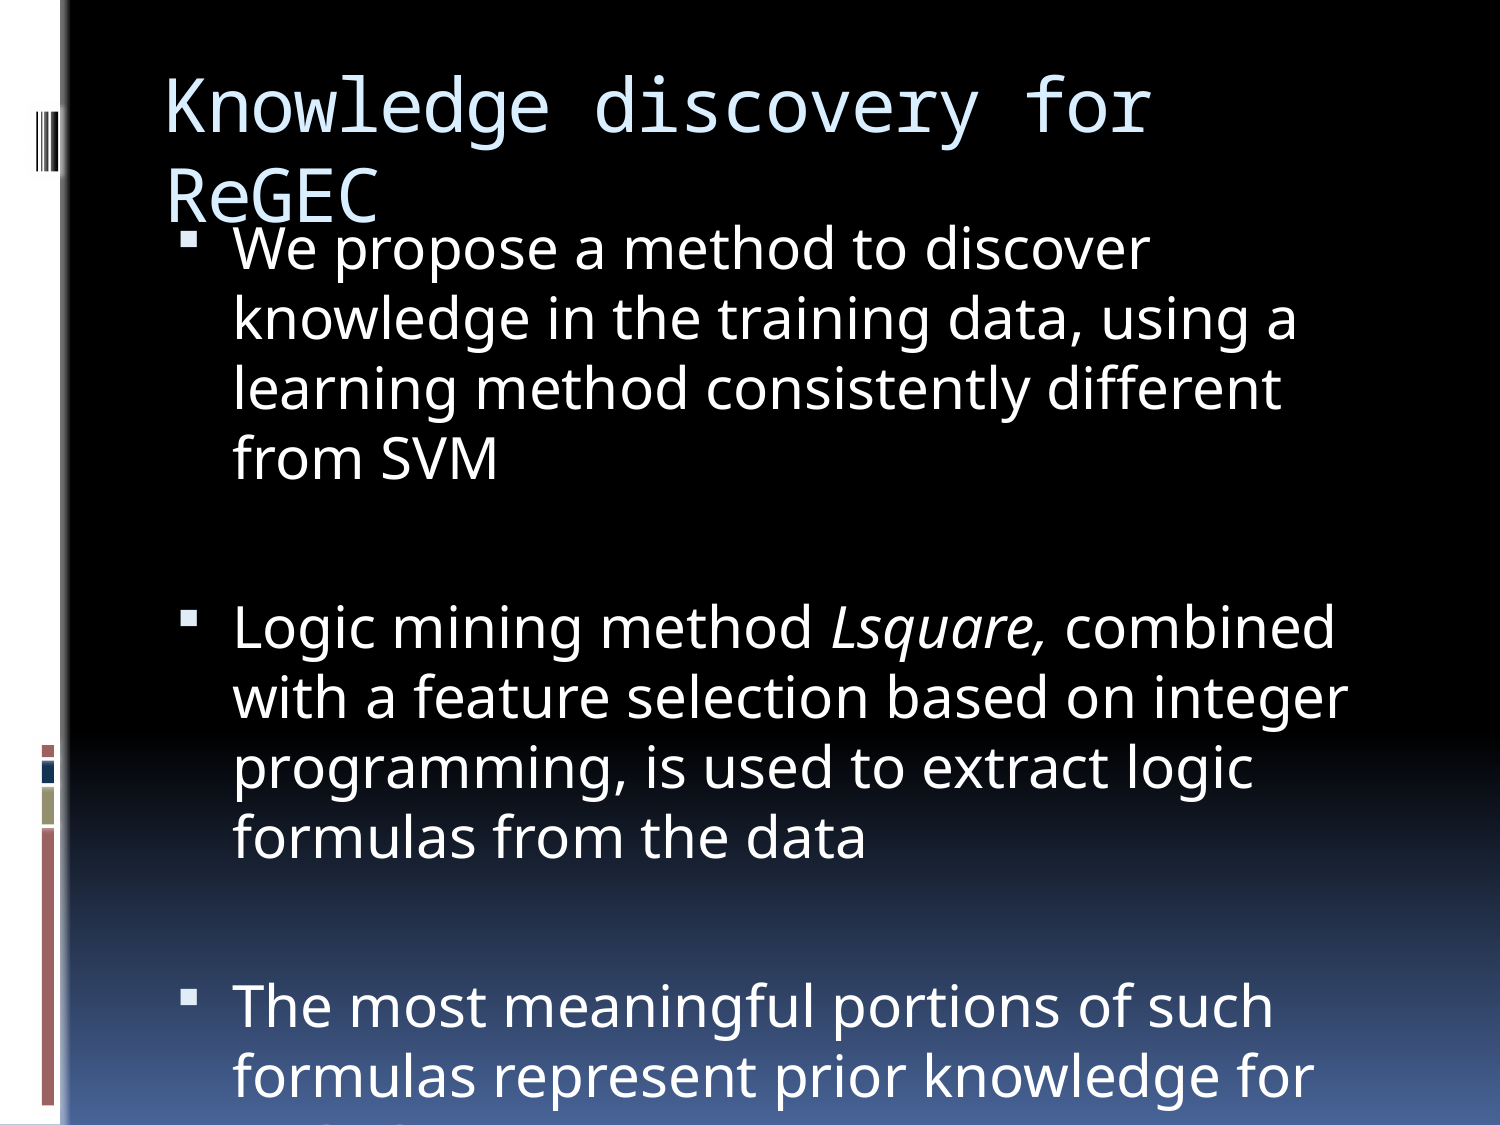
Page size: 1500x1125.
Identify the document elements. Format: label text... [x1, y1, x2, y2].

list We propose a method to discover knowledge in the training data, using a learning method consistently different from SVM Logic mining method Lsquare, combined with a feature selection based on integer programming, is used to extract logic formulas from the data The most meaningful portions of such formulas represent prior knowledge for ReGEC [150, 203, 1425, 1050]
title Knowledge discovery for ReGEC [150, 50, 1425, 200]
